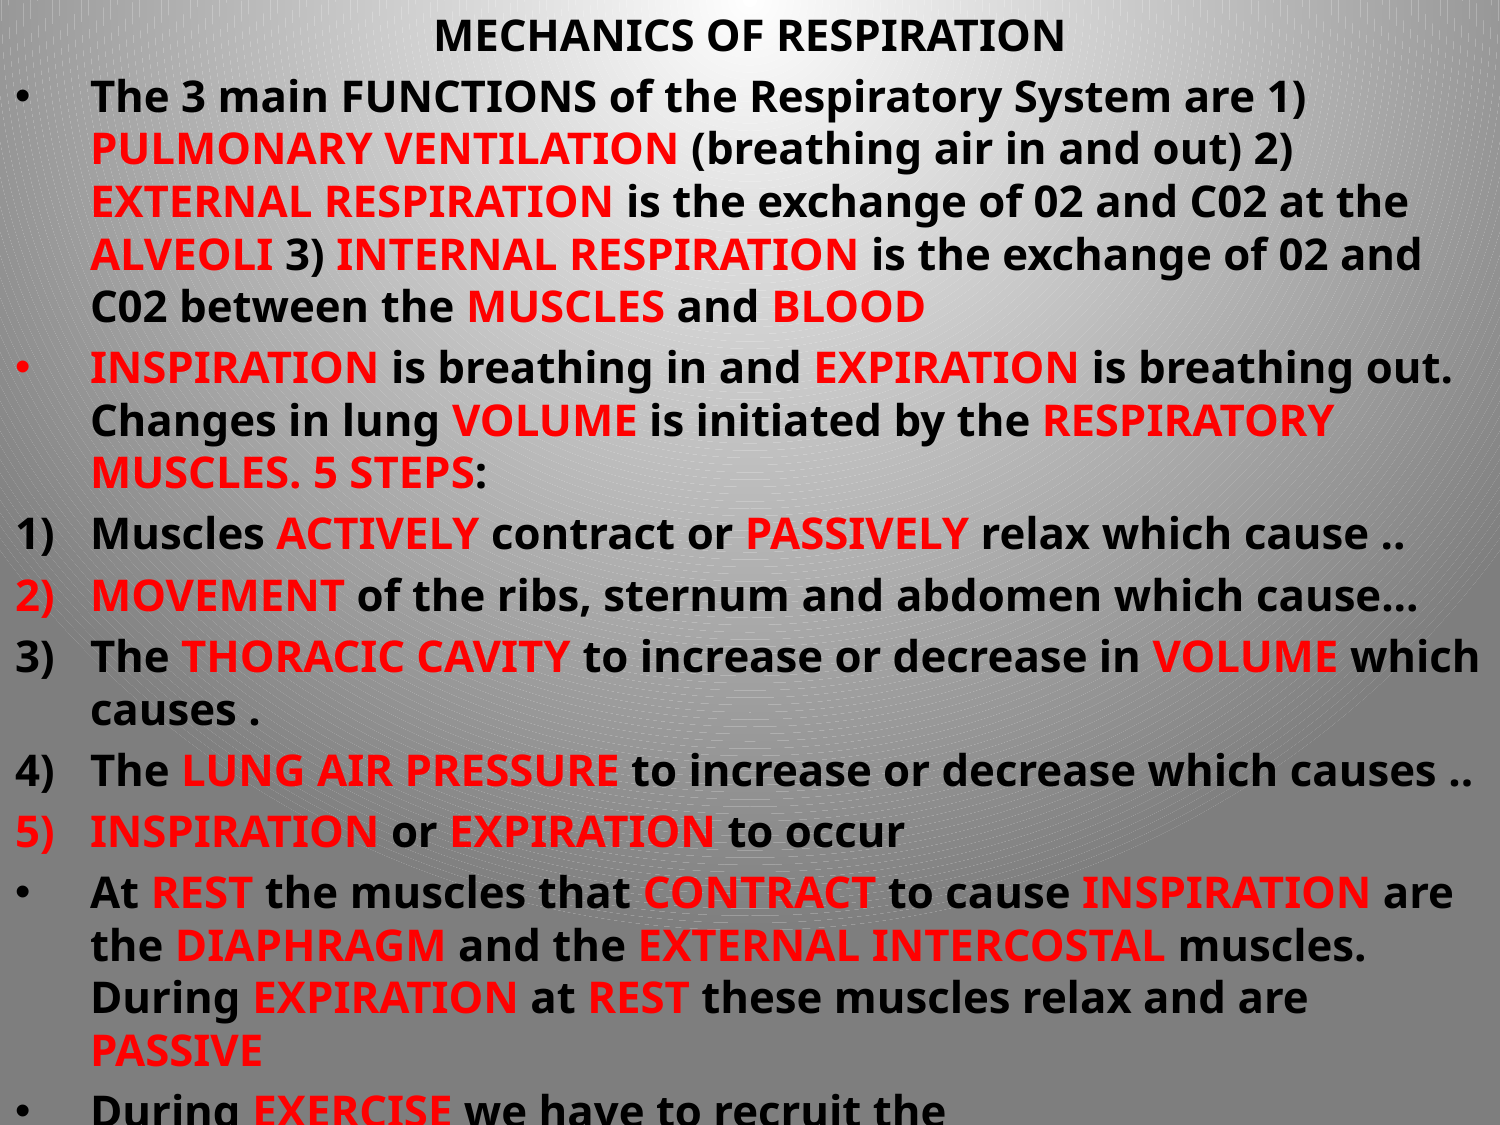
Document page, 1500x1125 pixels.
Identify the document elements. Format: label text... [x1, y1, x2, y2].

list MECHANICS OF RESPIRATION The 3 main FUNCTIONS of the Respiratory System are 1) PULMONARY VENTILATION (breathing air in and out) 2) EXTERNAL RESPIRATION is the exchange of 02 and C02 at the ALVEOLI 3) INTERNAL RESPIRATION is the exchange of 02 and C02 between the MUSCLES and BLOOD INSPIRATION is breathing in and EXPIRATION is breathing out. Changes in lung VOLUME is initiated by the RESPIRATORY MUSCLES. 5 STEPS: Muscles ACTIVELY contract or PASSIVELY relax which cause .. MOVEMENT of the ribs, sternum and abdomen which cause... The THORACIC CAVITY to increase or decrease in VOLUME which causes . The LUNG AIR PRESSURE to increase or decrease which causes .. INSPIRATION or EXPIRATION to occur At REST the muscles that CONTRACT to cause INSPIRATION are the DIAPHRAGM and the EXTERNAL INTERCOSTAL muscles. During EXPIRATION at REST these muscles relax and are PASSIVE During EXERCISE we have to recruit the STERNOCLEIDOMASTOID, SCALENES and PECTORALIS MINOR in INSPIRATION. In EXPIRATION Ex Intercostals & Diaphragm STILL relax BUT we now CONTRACT the INTERNAL INTERCOSTALS ,RECTUS ABDOMINUS and OBLIQUES [0, 0, 1500, 1125]
